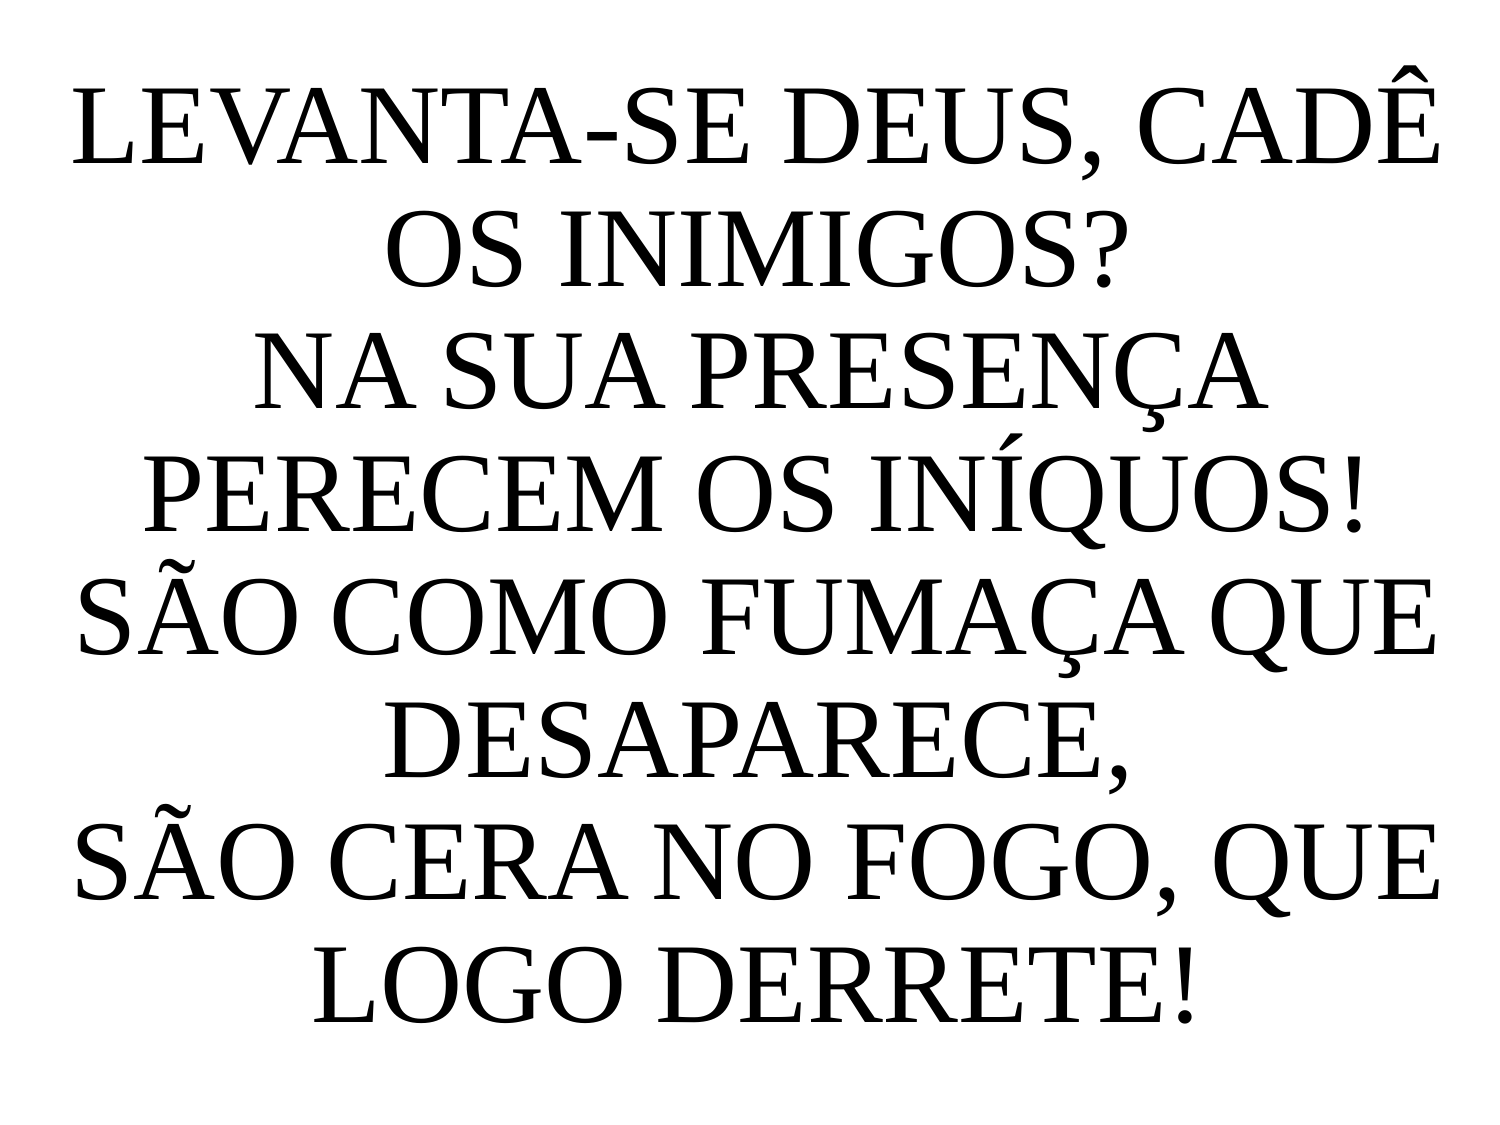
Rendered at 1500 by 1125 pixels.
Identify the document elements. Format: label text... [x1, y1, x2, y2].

list LEVANTA-SE DEUS, CADÊ OS INIMIGOS? NA SUA PRESENÇA PERECEM OS INÍQUOS! SÃO COMO FUMAÇA QUE DESAPARECE, SÃO CERA NO FOGO, QUE LOGO DERRETE! [51, 53, 1466, 1059]
